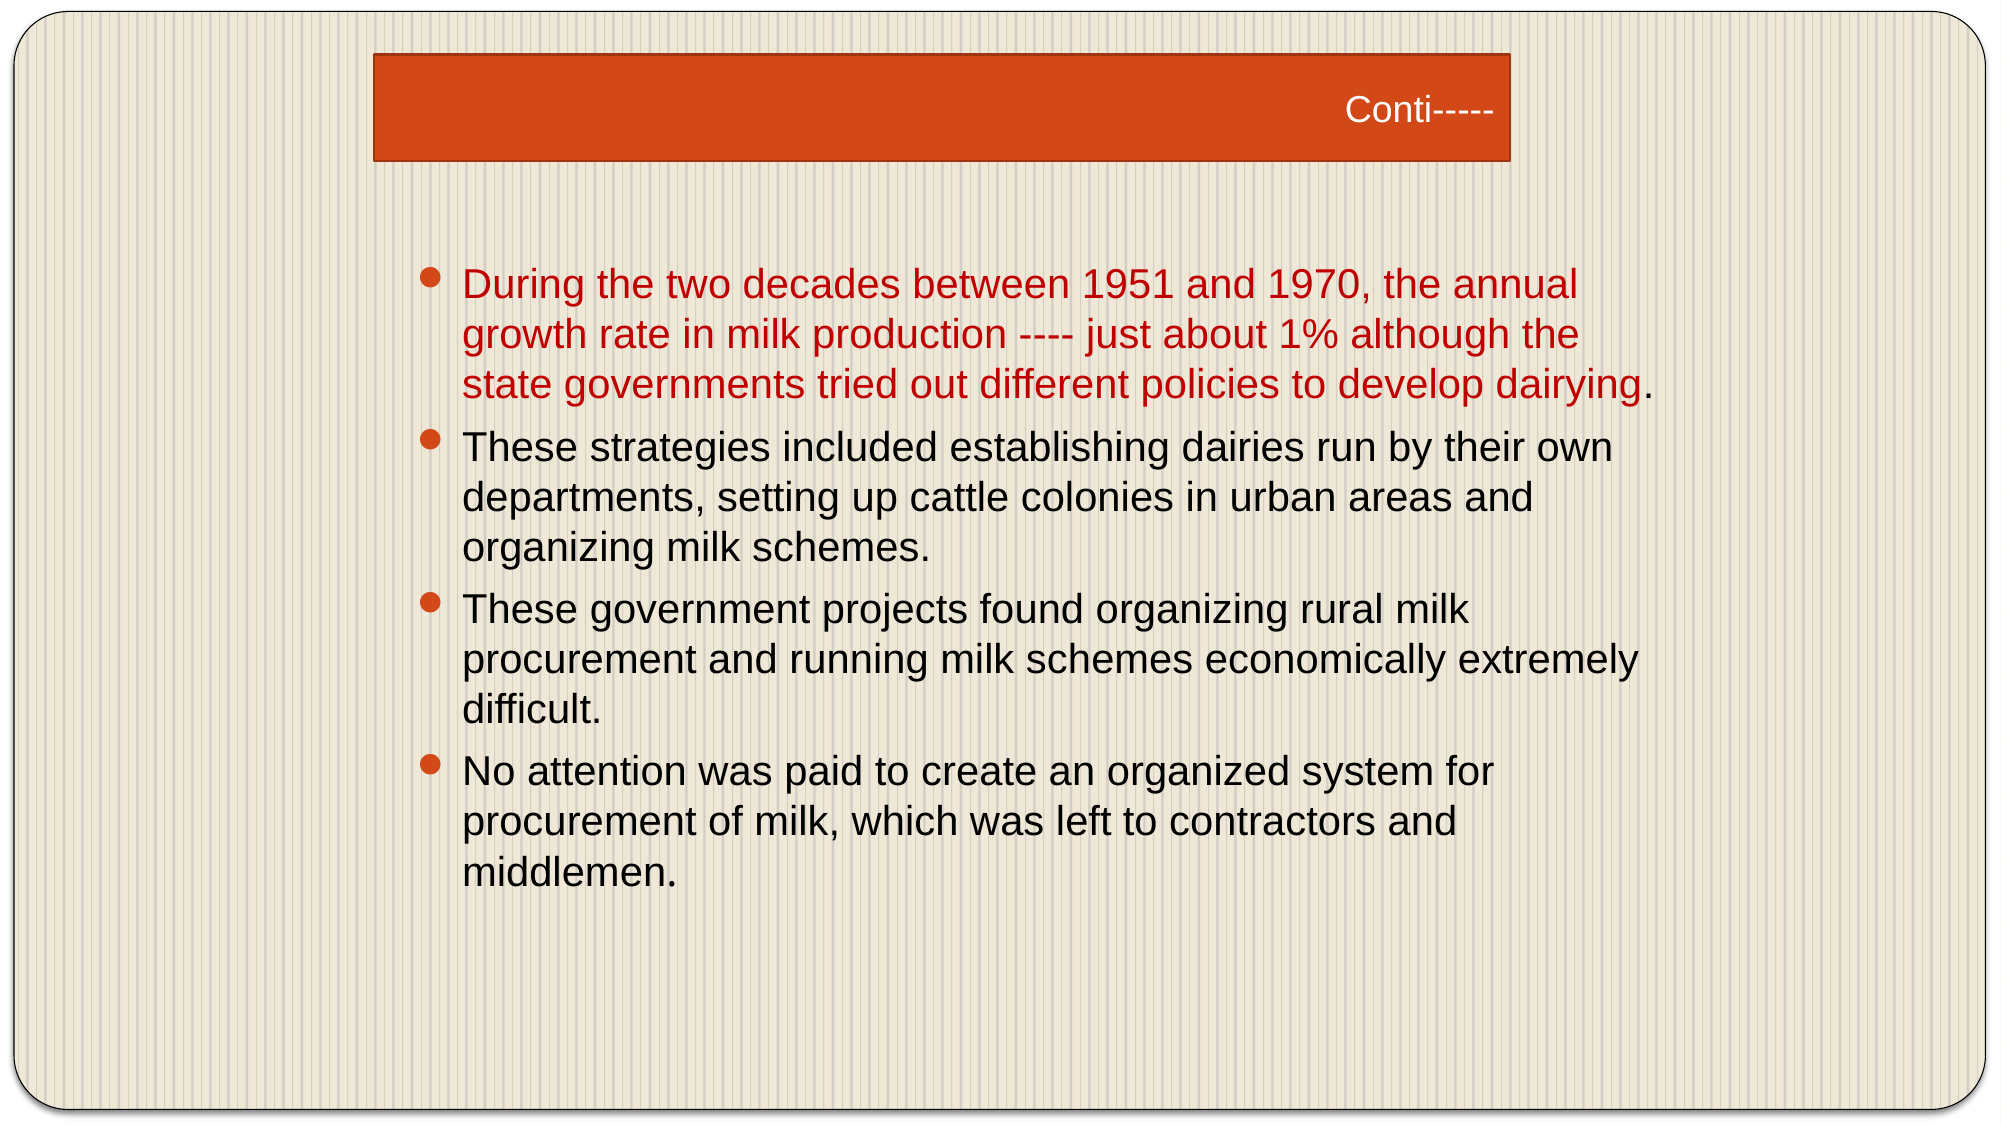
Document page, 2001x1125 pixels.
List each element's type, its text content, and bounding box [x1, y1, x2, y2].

text_box Conti----- [373, 53, 1511, 162]
list During the two decades between 1951 and 1970, the annual growth rate in milk production ---- just about 1% although the state governments tried out different policies to develop dairying. These strategies included establishing dairies run by their own departments, setting up cattle colonies in urban areas and organizing milk schemes. These government projects found organizing rural milk procurement and running milk schemes economically extremely difficult. No attention was paid to create an organized system for procurement of milk, which was left to contractors and middlemen. [402, 187, 1678, 938]
